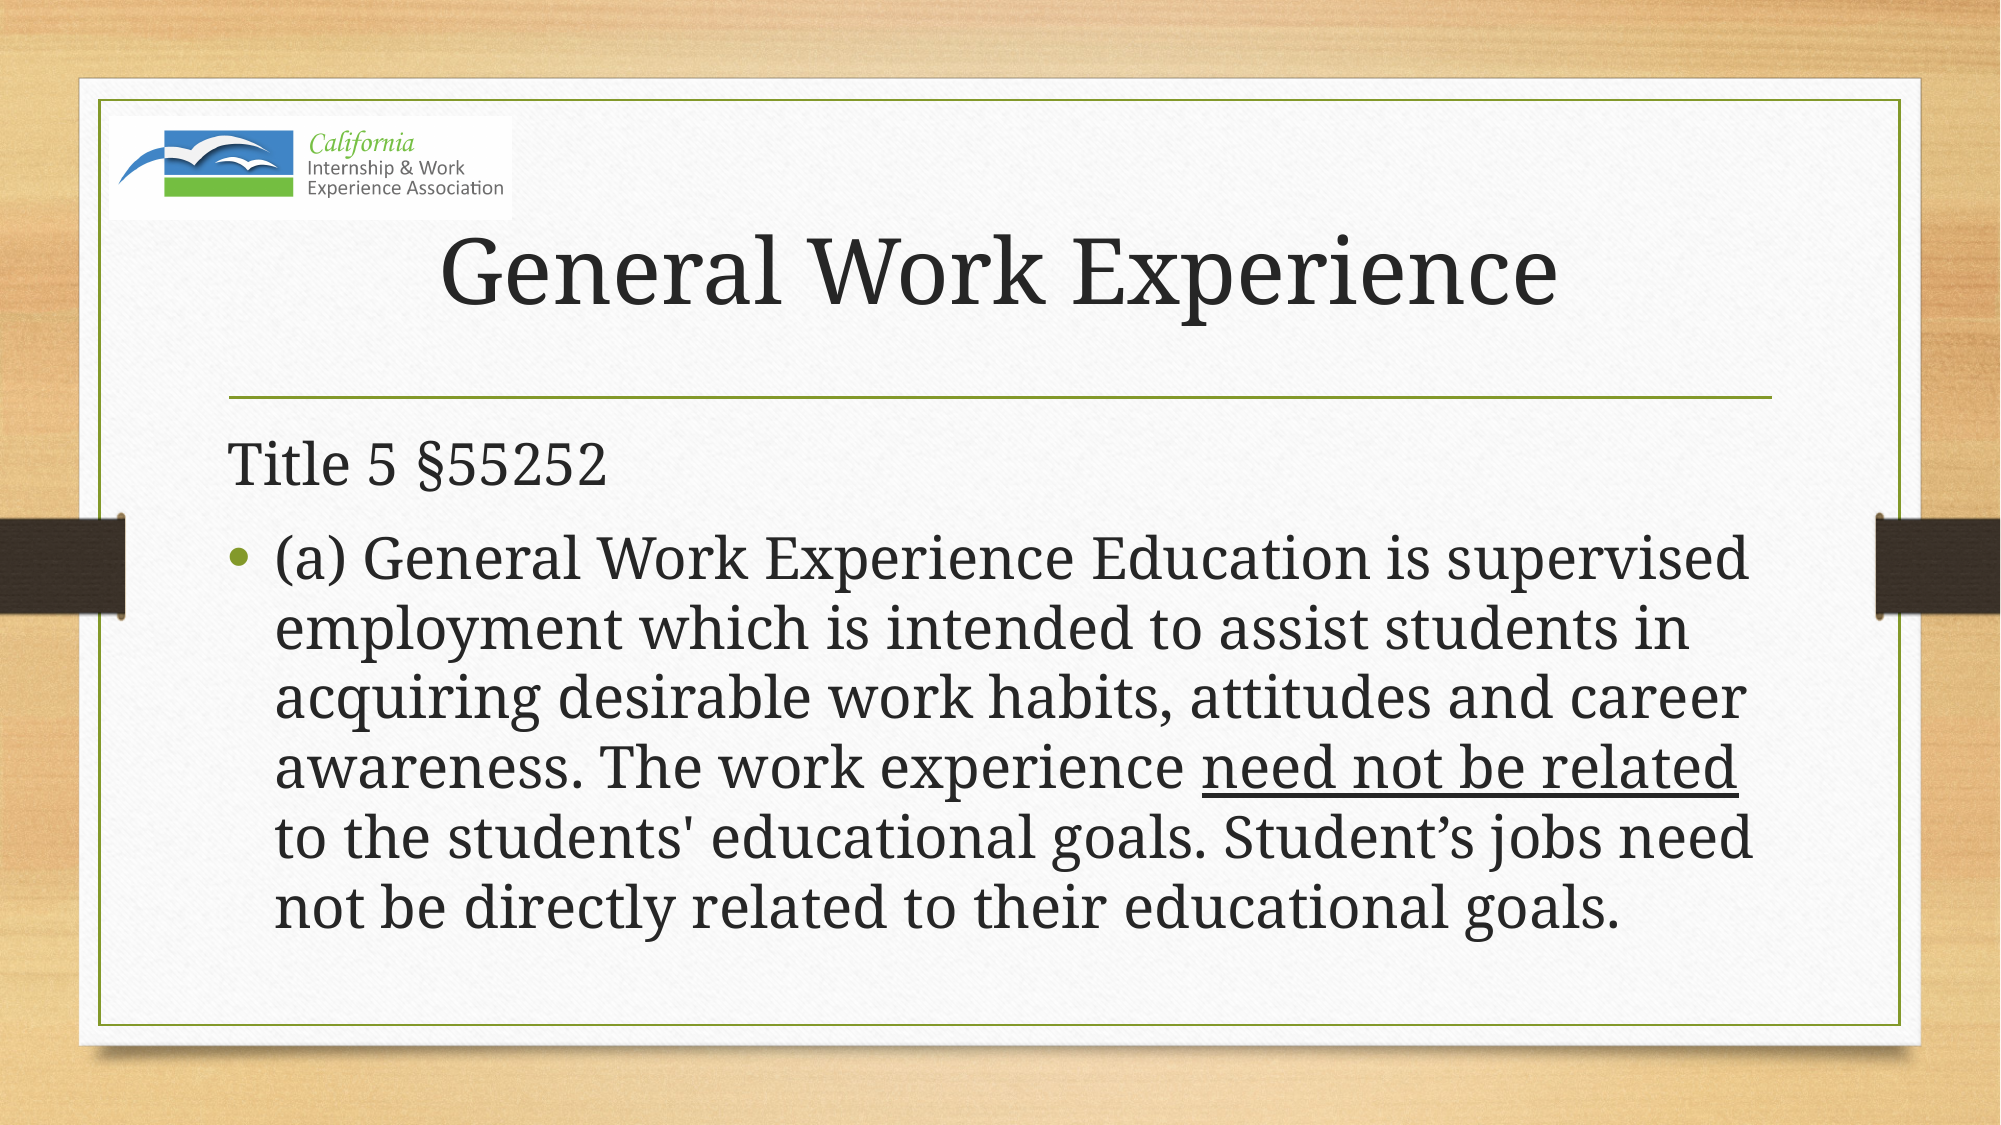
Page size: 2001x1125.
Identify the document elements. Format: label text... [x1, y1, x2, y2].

picture [0, 0, 2001, 1125]
list Title 5 §55252 (a) General Work Experience Education is supervised employment which is intended to assist students in acquiring desirable work habits, attitudes and career awareness. The work experience need not be related to the students' educational goals. Student’s jobs need not be directly related to their educational goals. [212, 419, 1788, 964]
title General Work Experience [212, 161, 1788, 375]
